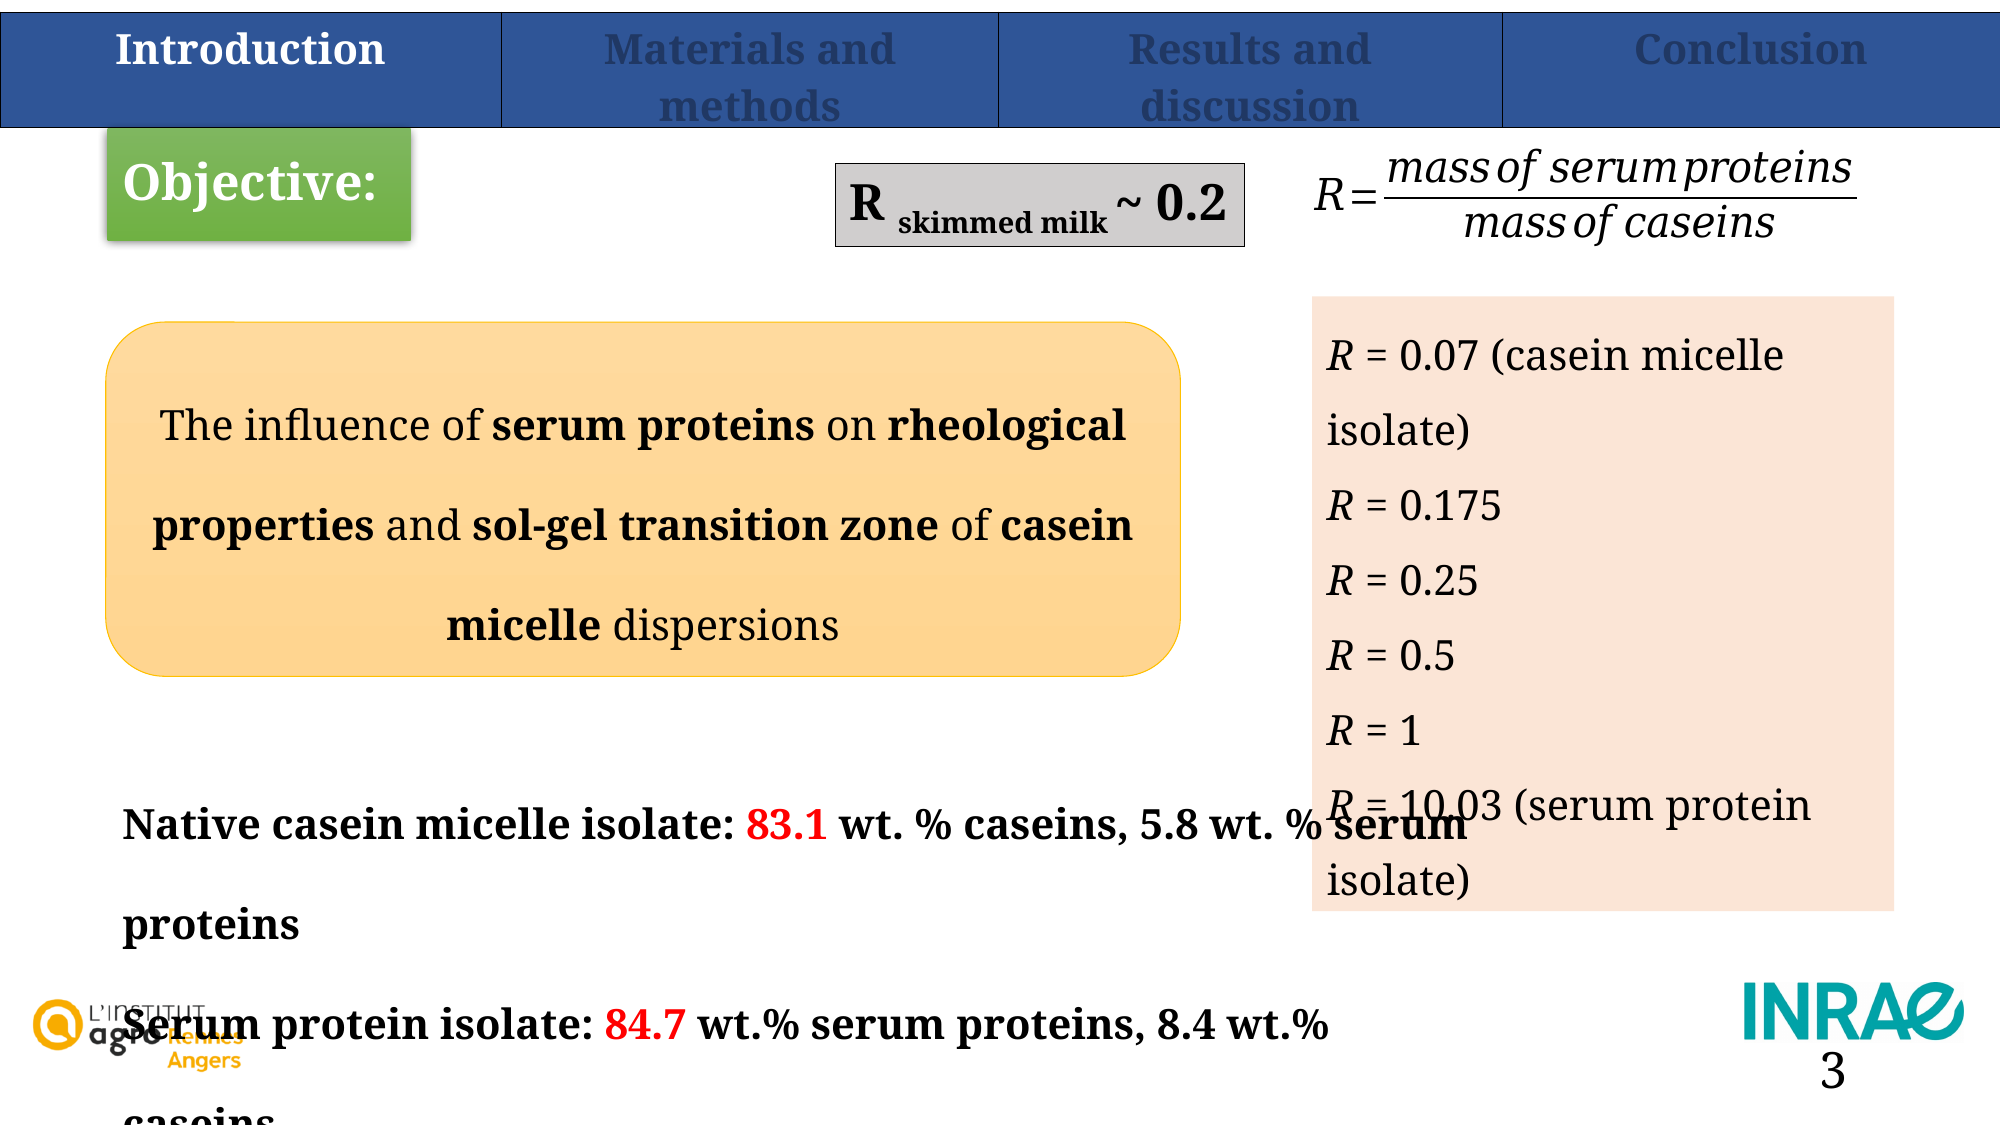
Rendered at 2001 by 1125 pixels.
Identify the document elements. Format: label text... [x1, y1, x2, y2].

text_box Native casein micelle isolate: 83.1 wt. % caseins, 5.8 wt. % serum proteins Serum protein isolate: 84.7 wt.% serum proteins, 8.4 wt.% caseins [107, 740, 1488, 1125]
table_header Materials and methods [502, 13, 998, 127]
table_header Results and discussion [999, 13, 1502, 127]
slide_number 3 [1412, 1042, 1863, 1103]
text_box R skimmed milk ~ 0.2 [835, 163, 1245, 247]
picture [1743, 982, 1964, 1043]
table_header Introduction [1, 13, 501, 127]
text_box R = 0.07 (casein micelle isolate) R = 0.175 R = 0.25 R = 0.5 R = 1 R = 10.03 (serum protein isolate) [1312, 296, 1895, 912]
title Objective: [107, 128, 411, 241]
table_header Conclusion [1503, 13, 2000, 127]
picture [15, 982, 259, 1084]
text_box The influence of serum proteins on rheological properties and sol-gel transition zone of casein micelle dispersions [105, 321, 1181, 677]
